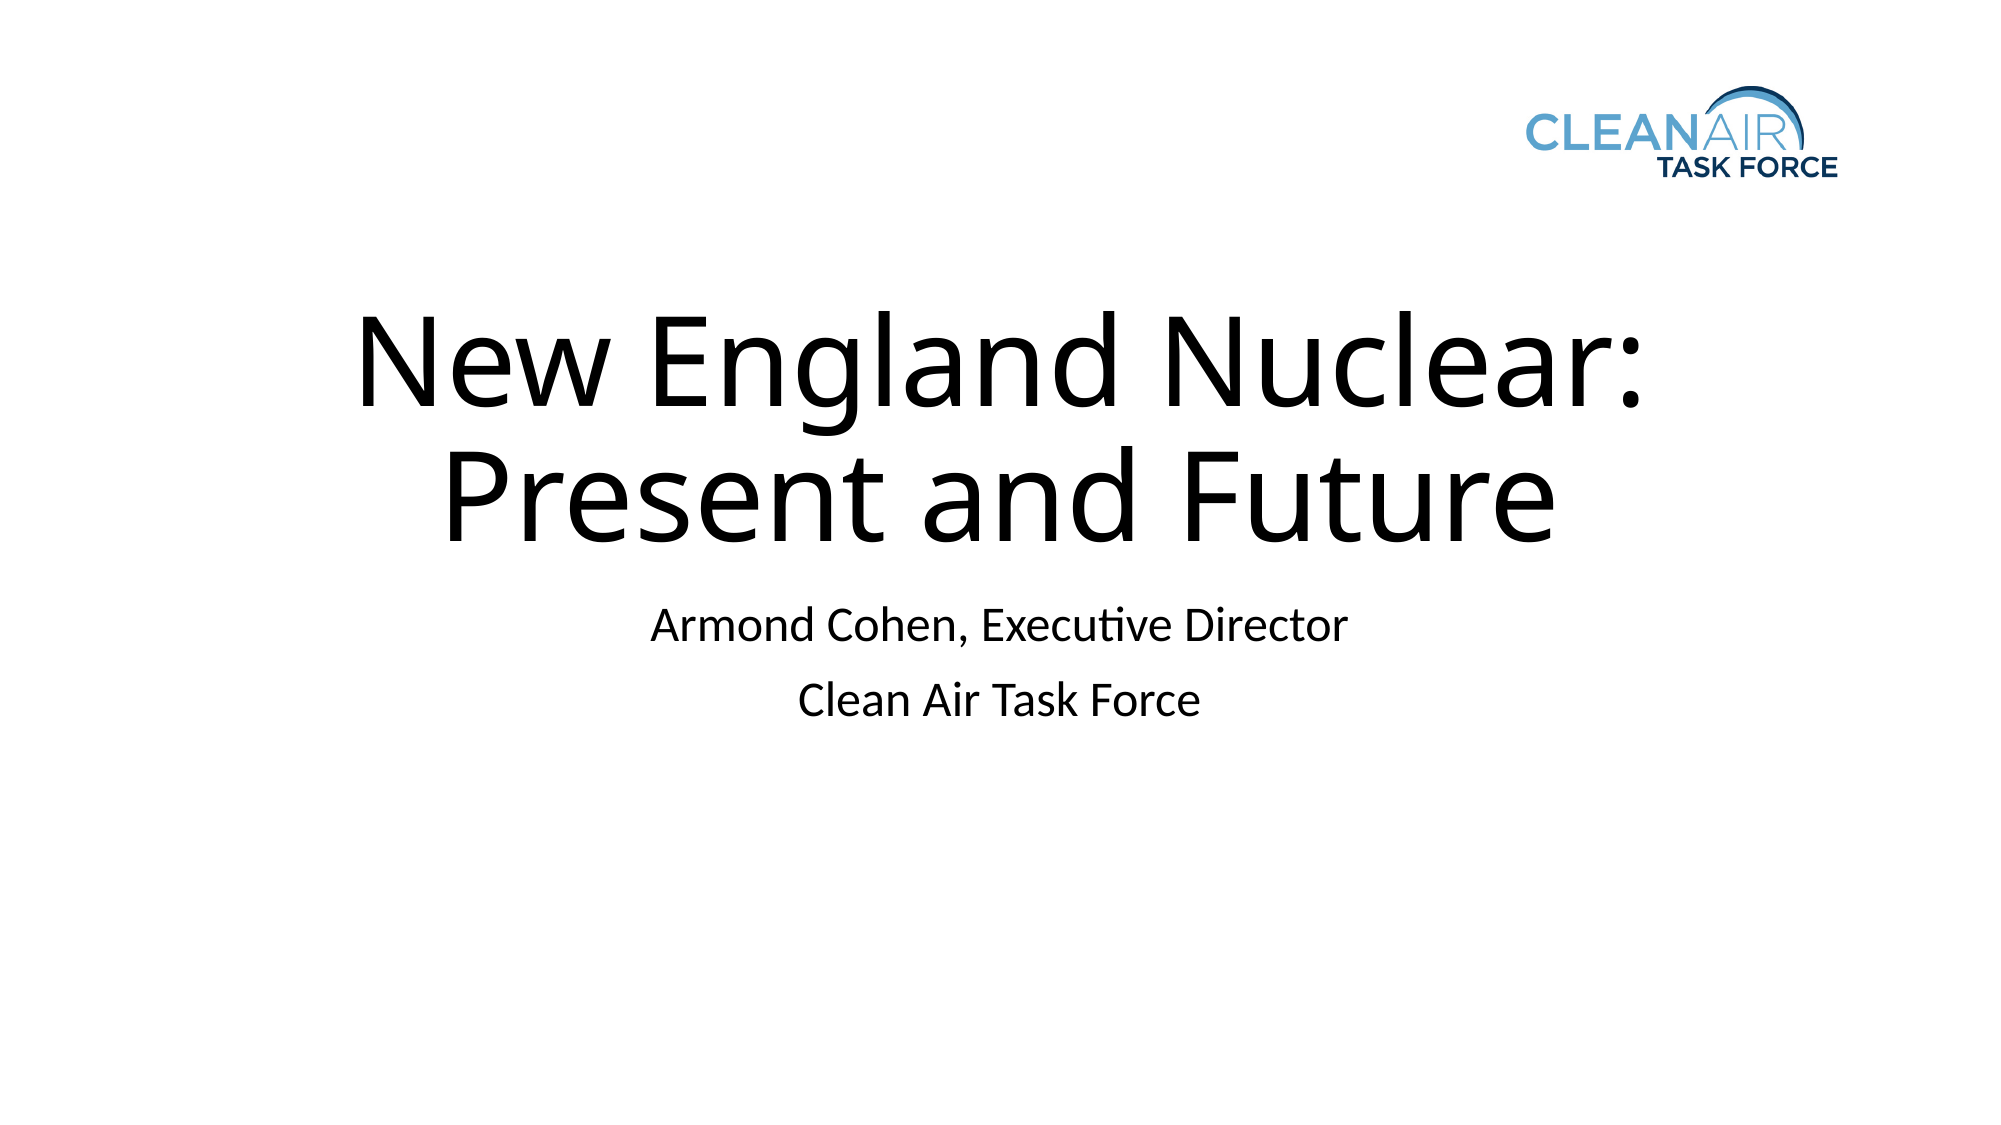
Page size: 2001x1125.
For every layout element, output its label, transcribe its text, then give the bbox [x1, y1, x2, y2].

subtitle Armond Cohen, Executive Director Clean Air Task Force [249, 590, 1750, 863]
picture [1518, 77, 1845, 185]
title New England Nuclear: Present and Future [249, 184, 1750, 576]
